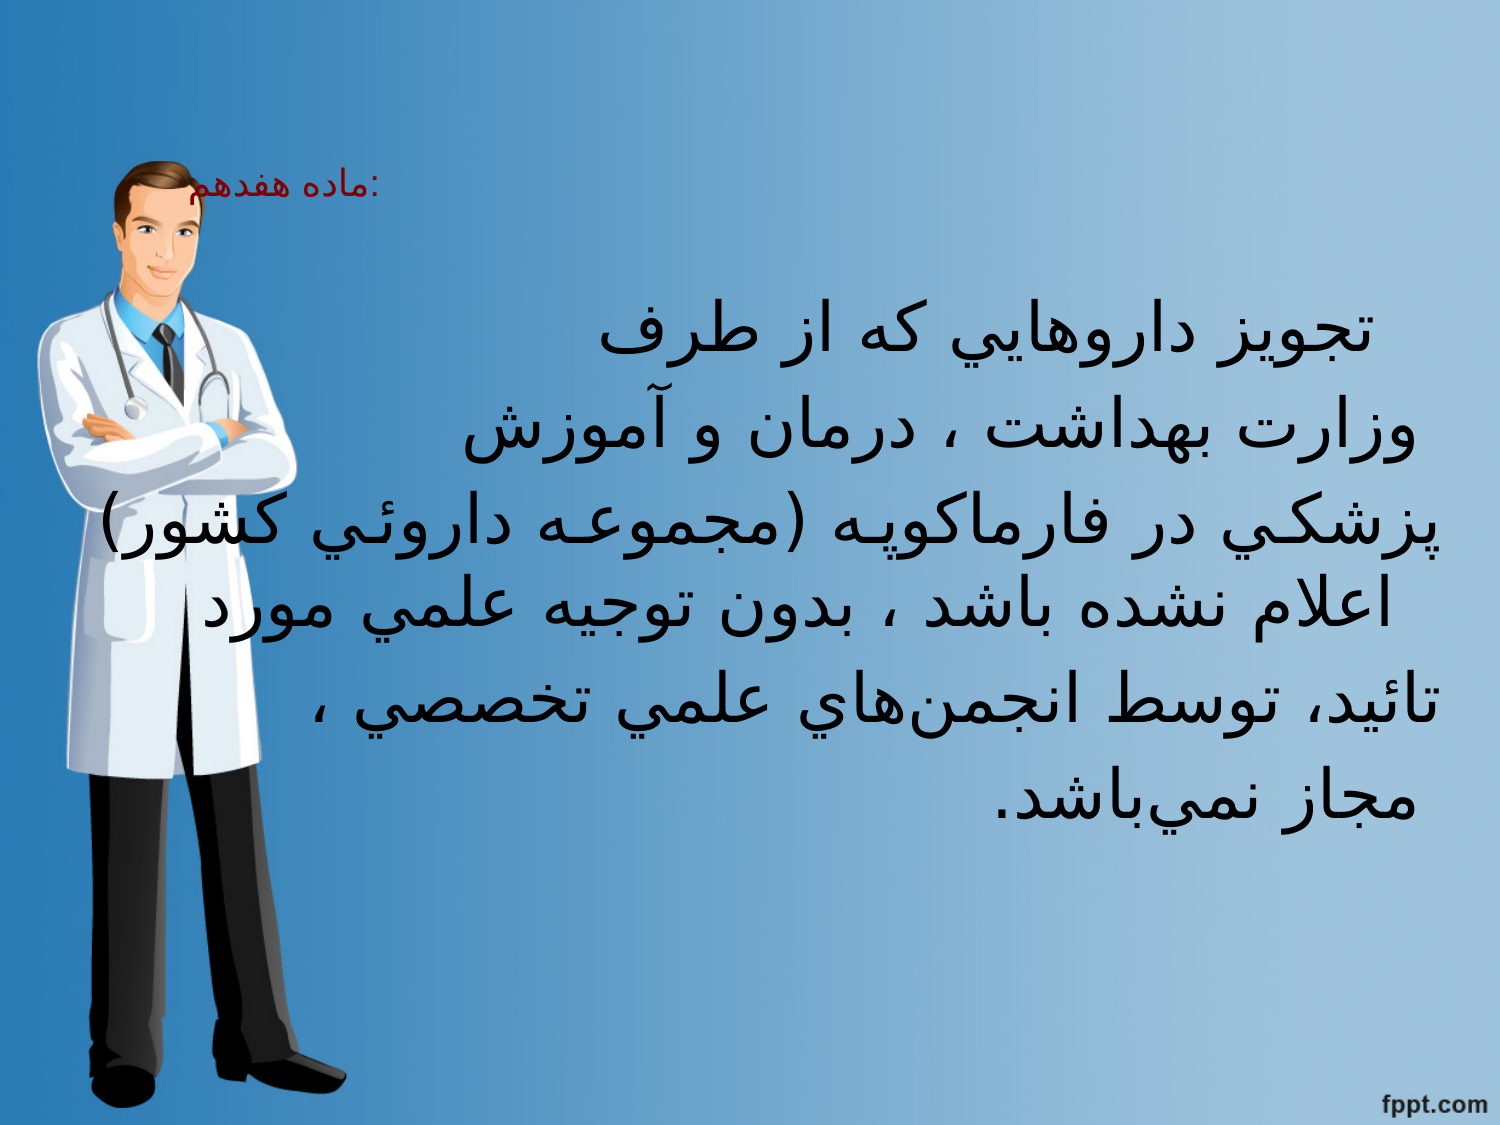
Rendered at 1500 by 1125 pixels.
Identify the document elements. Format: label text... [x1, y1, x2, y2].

list تجويز داروهايي كه از طرف وزارت بهداشت ، درمان و آموزش پزشكي در فارماكوپه (مجموعه داروئي كشور) اعلام نشده باشد ، بدون توجيه علمي مورد تائيد، توسط انجمن‌هاي علمي تخصصي ، مجاز نمي‌باشد. [98, 275, 1443, 900]
picture [0, 0, 1500, 1125]
text_box ماده هفدهم: [173, 87, 1443, 275]
